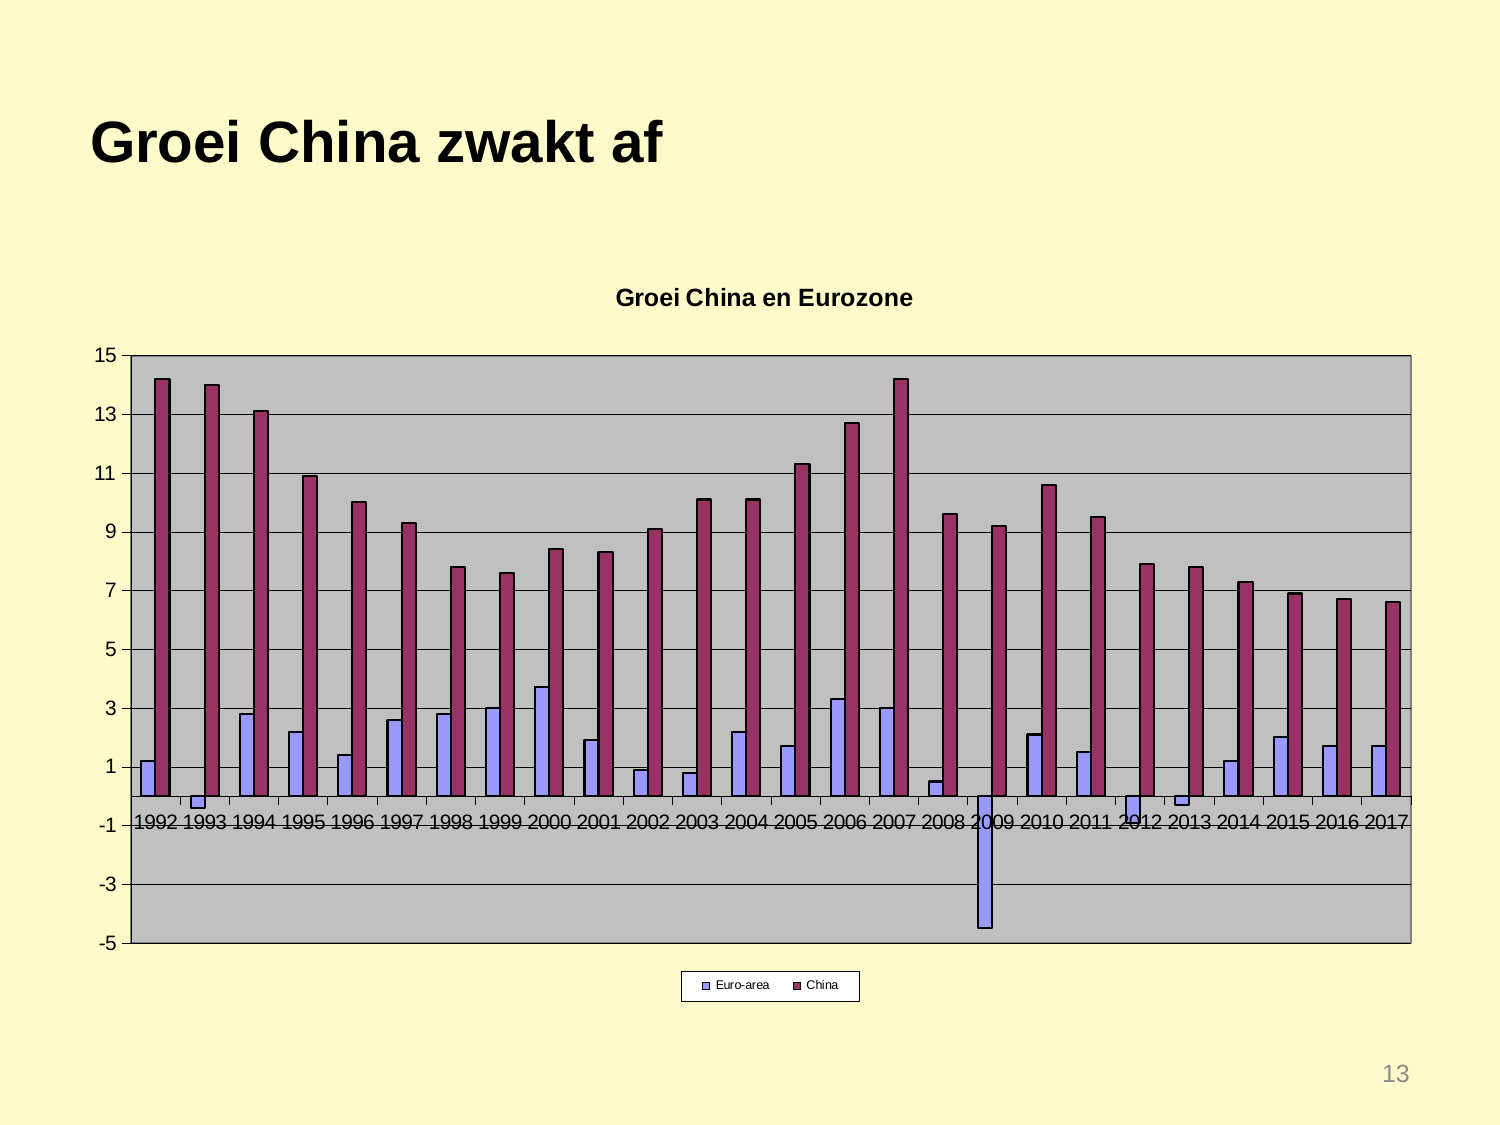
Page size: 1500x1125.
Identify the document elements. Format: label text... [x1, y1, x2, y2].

slide_number 13 [1074, 1042, 1425, 1103]
chart [76, 264, 1425, 1003]
title Groei China zwakt af [75, 45, 1425, 233]
